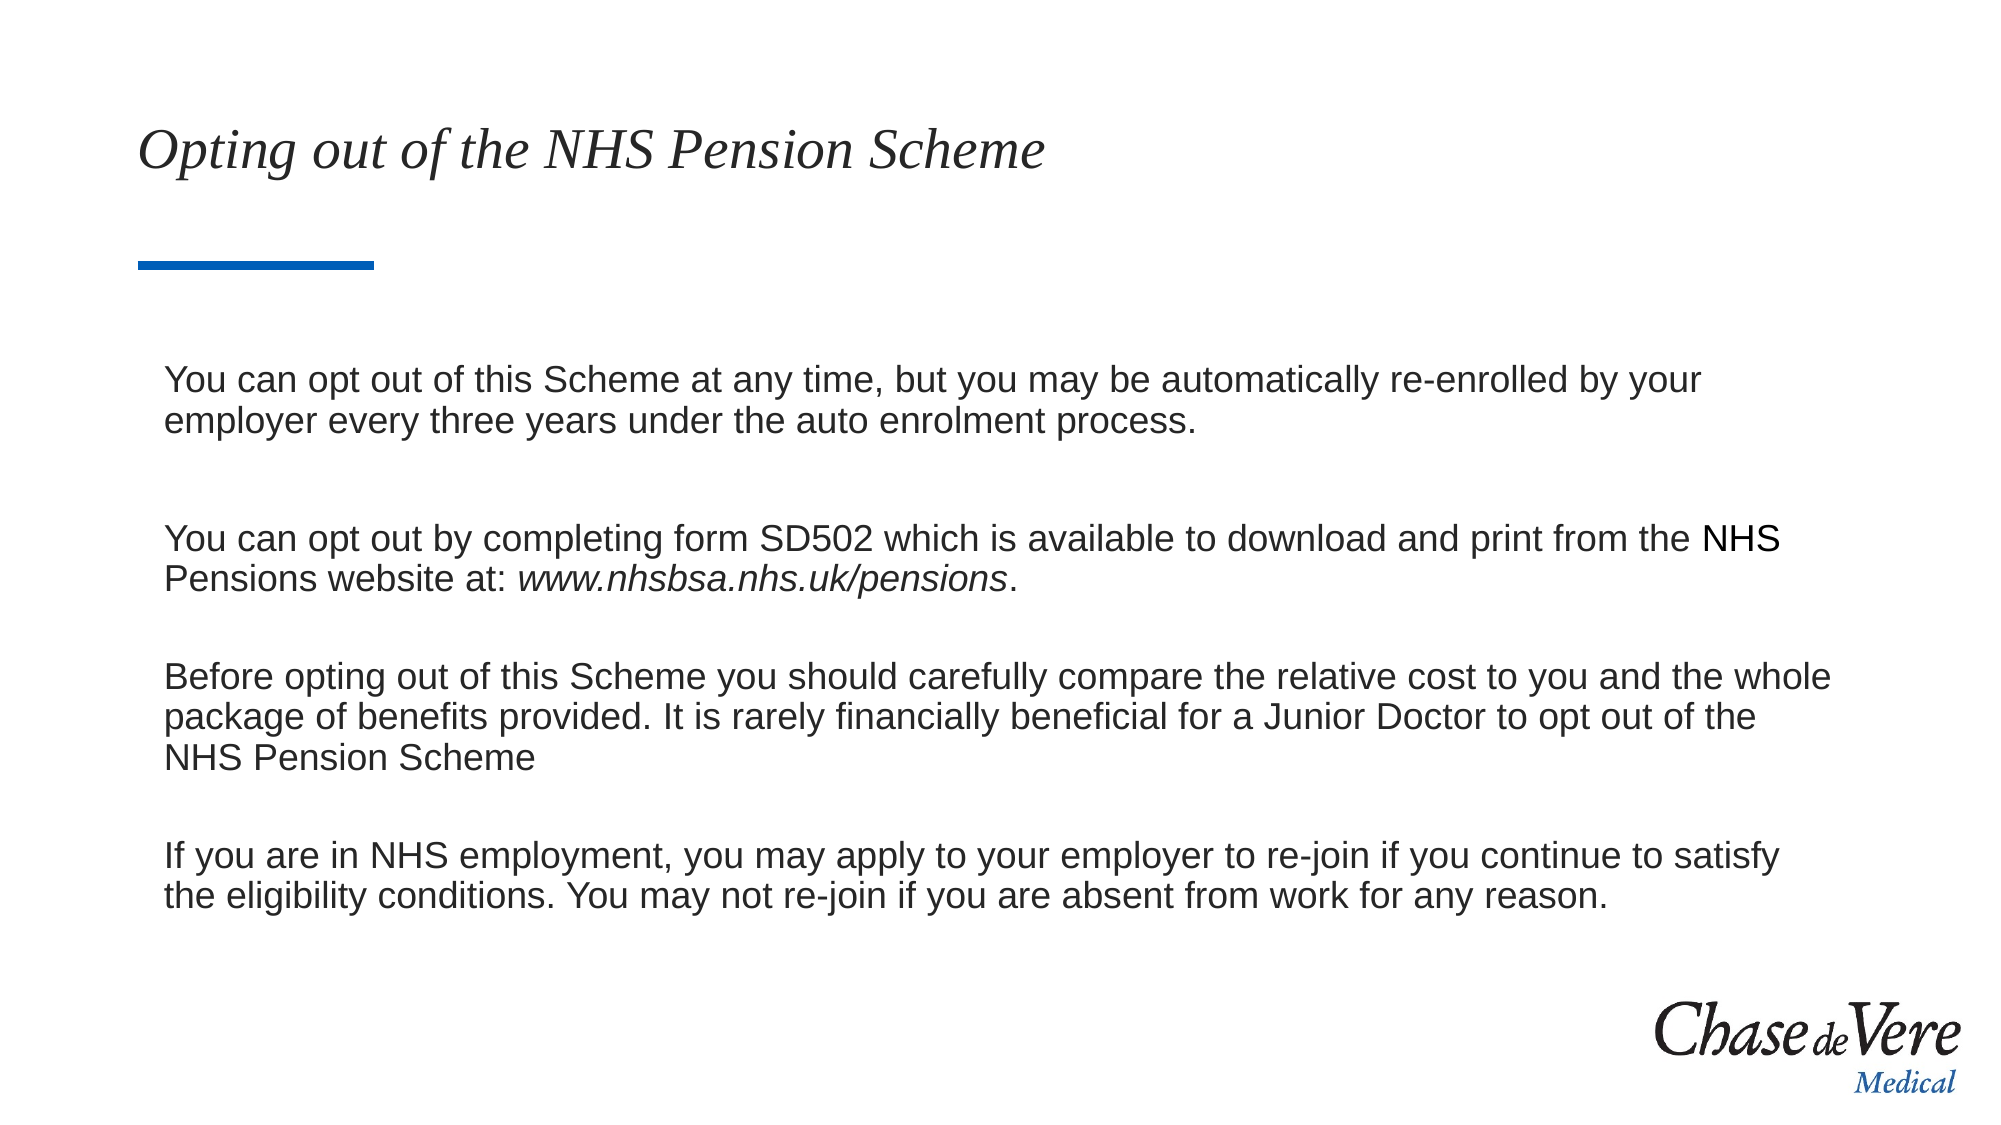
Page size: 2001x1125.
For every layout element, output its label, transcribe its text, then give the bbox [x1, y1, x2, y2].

title Opting out of the NHS Pension Scheme [137, 110, 1863, 259]
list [137, 321, 1863, 957]
picture [1651, 974, 1984, 1101]
